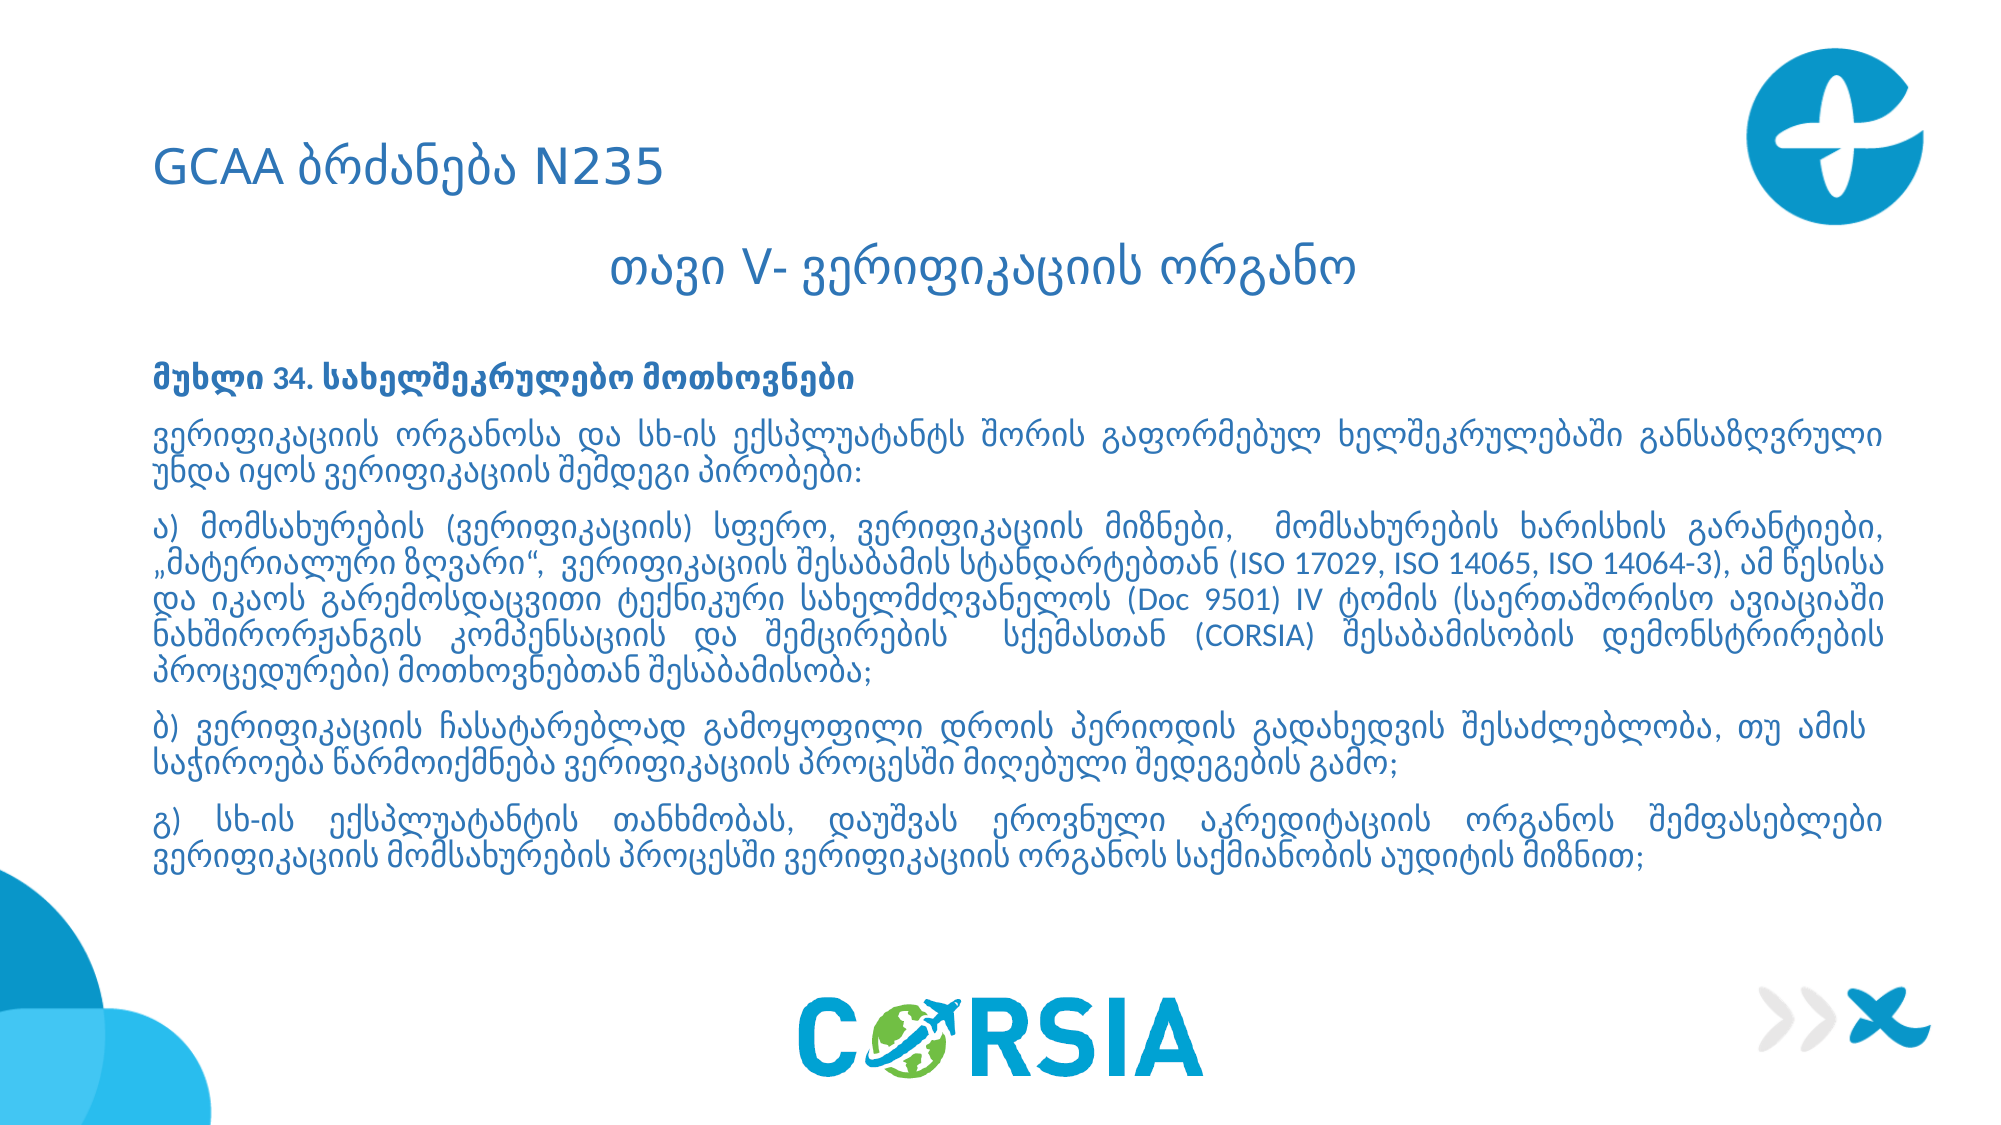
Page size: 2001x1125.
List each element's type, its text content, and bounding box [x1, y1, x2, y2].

list მუხლი 34. სახელშეკრულებო მოთხოვნები ვერიფიკაციის ორგანოსა და სხ-ის ექსპლუატანტს შორის გაფორმებულ ხელშეკრულებაში განსაზღვრული უნდა იყოს ვერიფიკაციის შემდეგი პირობები: ა) მომსახურების (ვერიფიკაციის) სფერო, ვერიფიკაციის მიზნები, მომსახურების ხარისხის გარანტიები, „მატერიალური ზღვარი“, ვერიფიკაციის შესაბამის სტანდარტებთან (ISO 17029, ISO 14065, ISO 14064-3), ამ წესისა და იკაოს გარემოსდაცვითი ტექნიკური სახელმძღვანელოს (Doc 9501) IV ტომის (საერთაშორისო ავიაციაში ნახშირორჟანგის კომპენსაციის და შემცირების სქემასთან (CORSIA) შესაბამისობის დემონსტრირების პროცედურები) მოთხოვნებთან შესაბამისობა; ბ) ვერიფიკაციის ჩასატარებლად გამოყოფილი დროის პერიოდის გადახედვის შესაძლებლობა, თუ ამის საჭიროება წარმოიქმნება ვერიფიკაციის პროცესში მიღებული შედეგების გამო; გ) სხ-ის ექსპლუატანტის თანხმობას, დაუშვას ეროვნული აკრედიტაციის ორგანოს შემფასებლები ვერიფიკაციის მომსახურების პროცესში ვერიფიკაციის ორგანოს საქმიანობის აუდიტის მიზნით; [137, 353, 1901, 1068]
text_box თავი V- ვერიფიკაციის ორგანო [315, 230, 1666, 306]
picture [0, 0, 2001, 1125]
title GCAA ბრძანება N235 [137, 59, 1863, 278]
